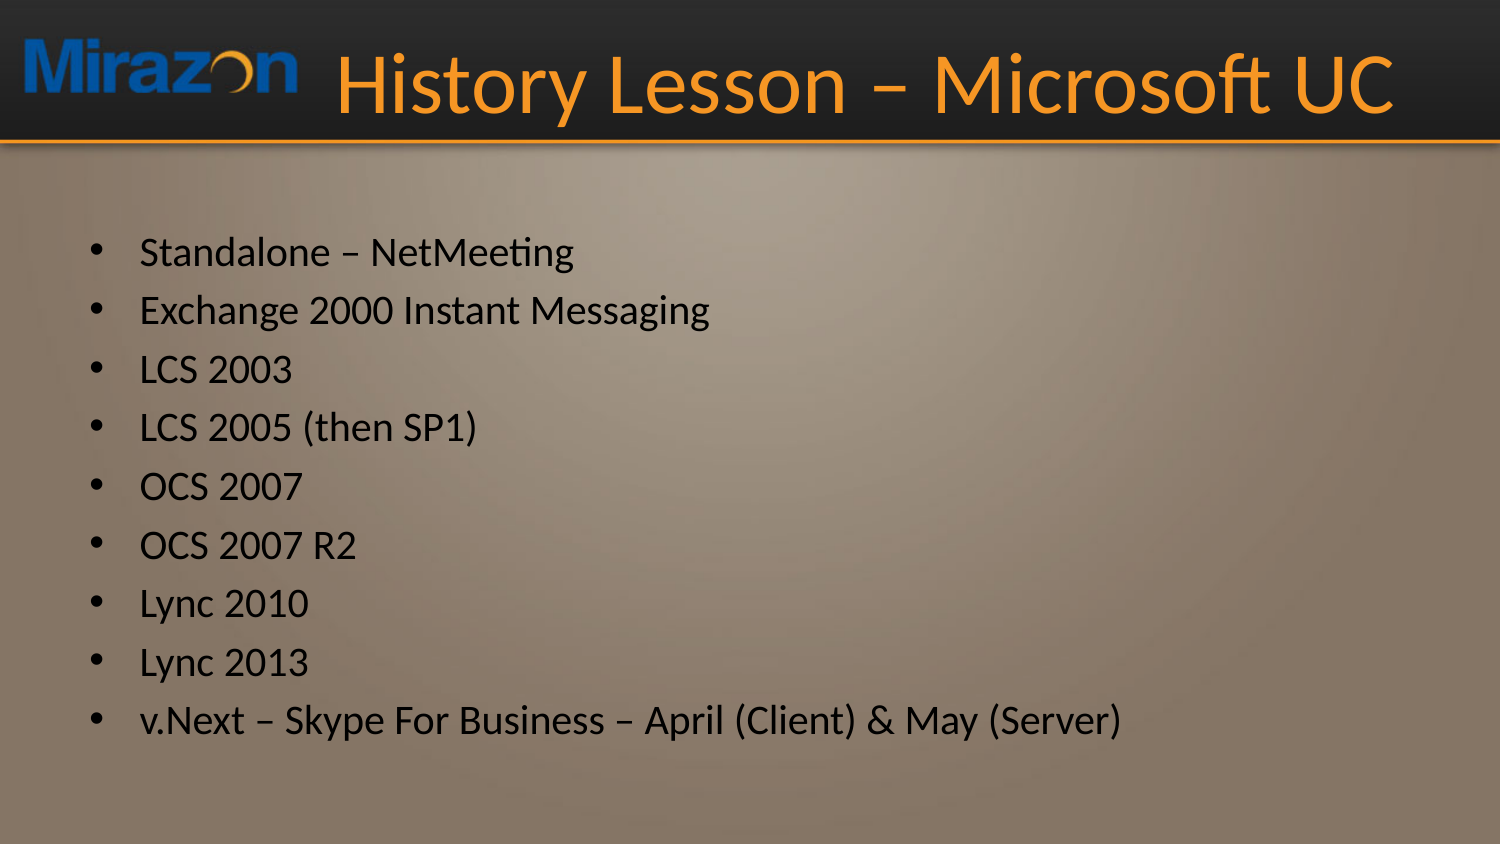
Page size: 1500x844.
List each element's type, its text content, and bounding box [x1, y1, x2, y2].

list Standalone – NetMeeting Exchange 2000 Instant Messaging LCS 2003 LCS 2005 (then SP1) OCS 2007 OCS 2007 R2 Lync 2010 Lync 2013 v.Next – Skype For Business – April (Client) & May (Server) [75, 217, 1425, 754]
picture [0, 0, 1500, 844]
title History Lesson – Microsoft UC [306, 8, 1425, 149]
